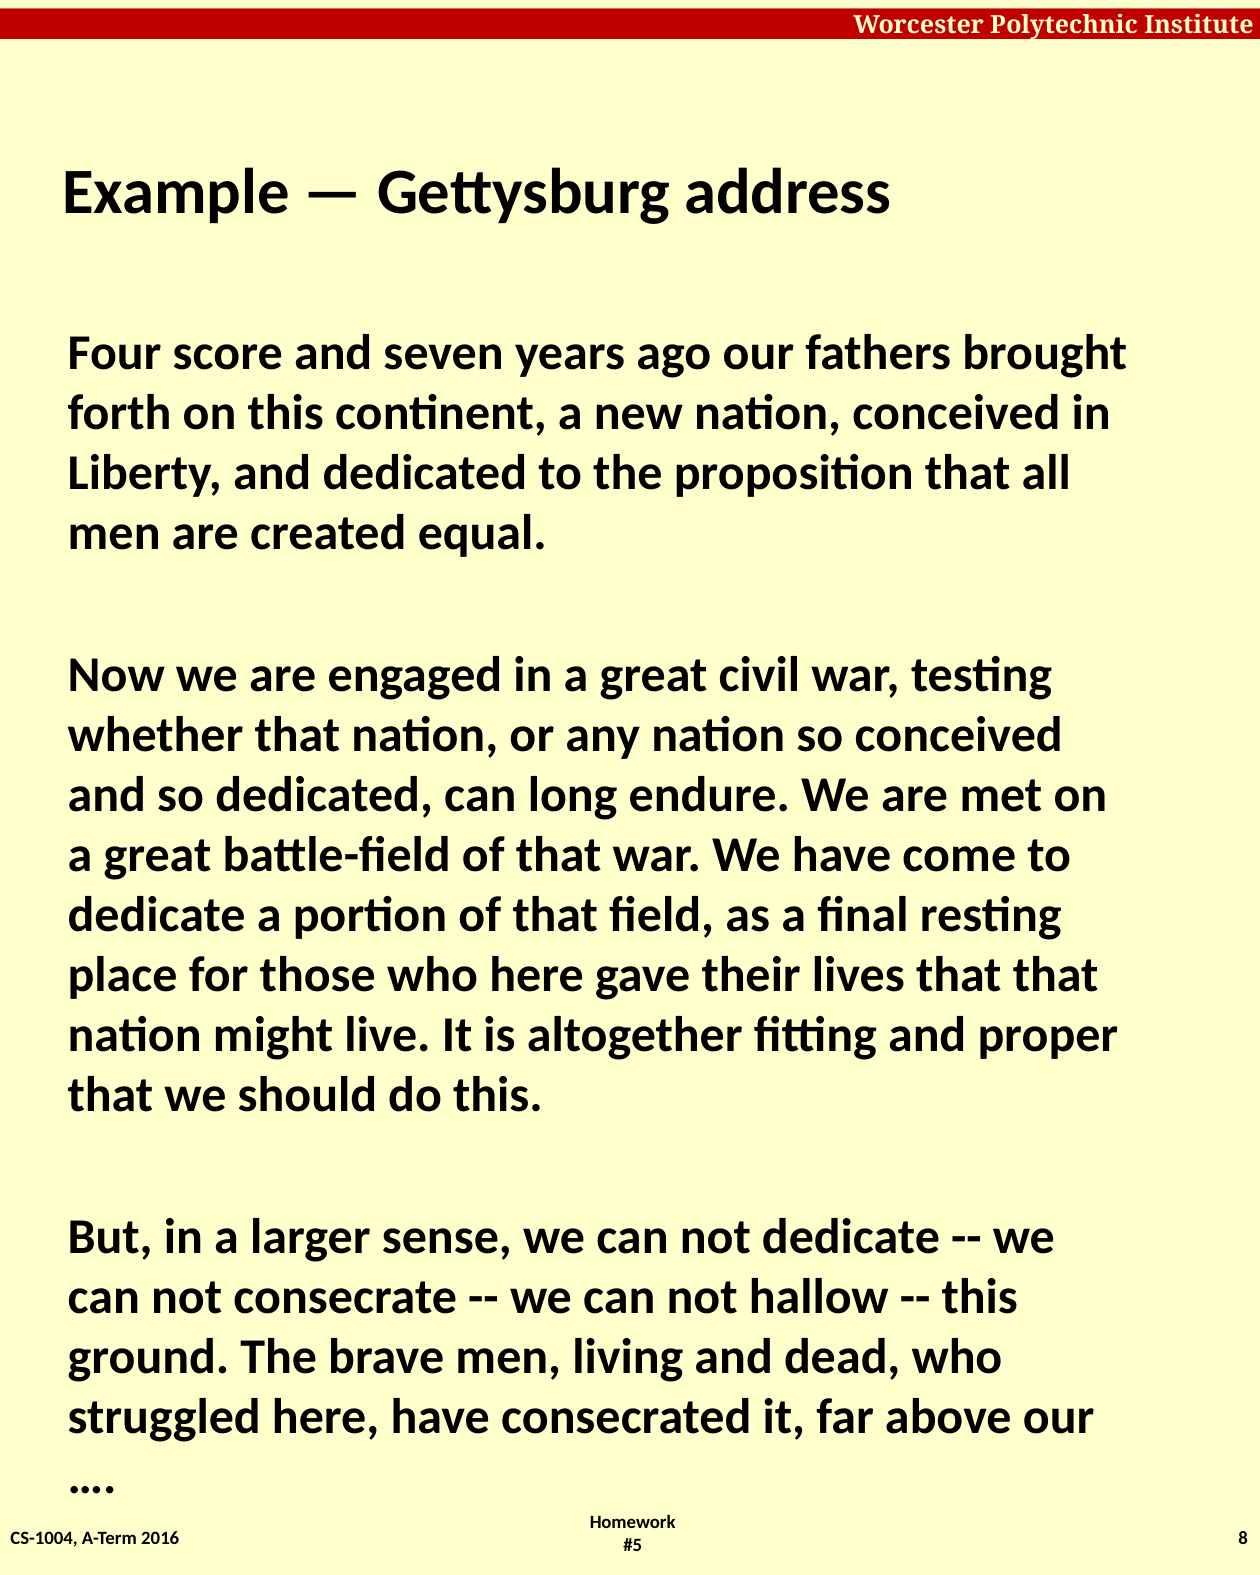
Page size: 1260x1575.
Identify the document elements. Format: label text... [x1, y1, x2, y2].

list Four score and seven years ago our fathers brought forth on this continent, a new nation, conceived in Liberty, and dedicated to the proposition that all men are created equal. Now we are engaged in a great civil war, testing whether that nation, or any nation so conceived and so dedicated, can long endure. We are met on a great battle-field of that war. We have come to dedicate a portion of that field, as a final resting place for those who here gave their lives that that nation might live. It is altogether fitting and proper that we should do this. But, in a larger sense, we can not dedicate -- we can not consecrate -- we can not hallow -- this ground. The brave men, living and dead, who struggled here, have consecrated it, far above our …. [54, 312, 1143, 1455]
footer Homework #5 [577, 1531, 683, 1555]
slide_number 8 [1225, 1525, 1248, 1549]
slide_number CS-1004, A-Term 2016 [10, 1525, 184, 1549]
title Example — Gettysburg address [48, 99, 1096, 276]
